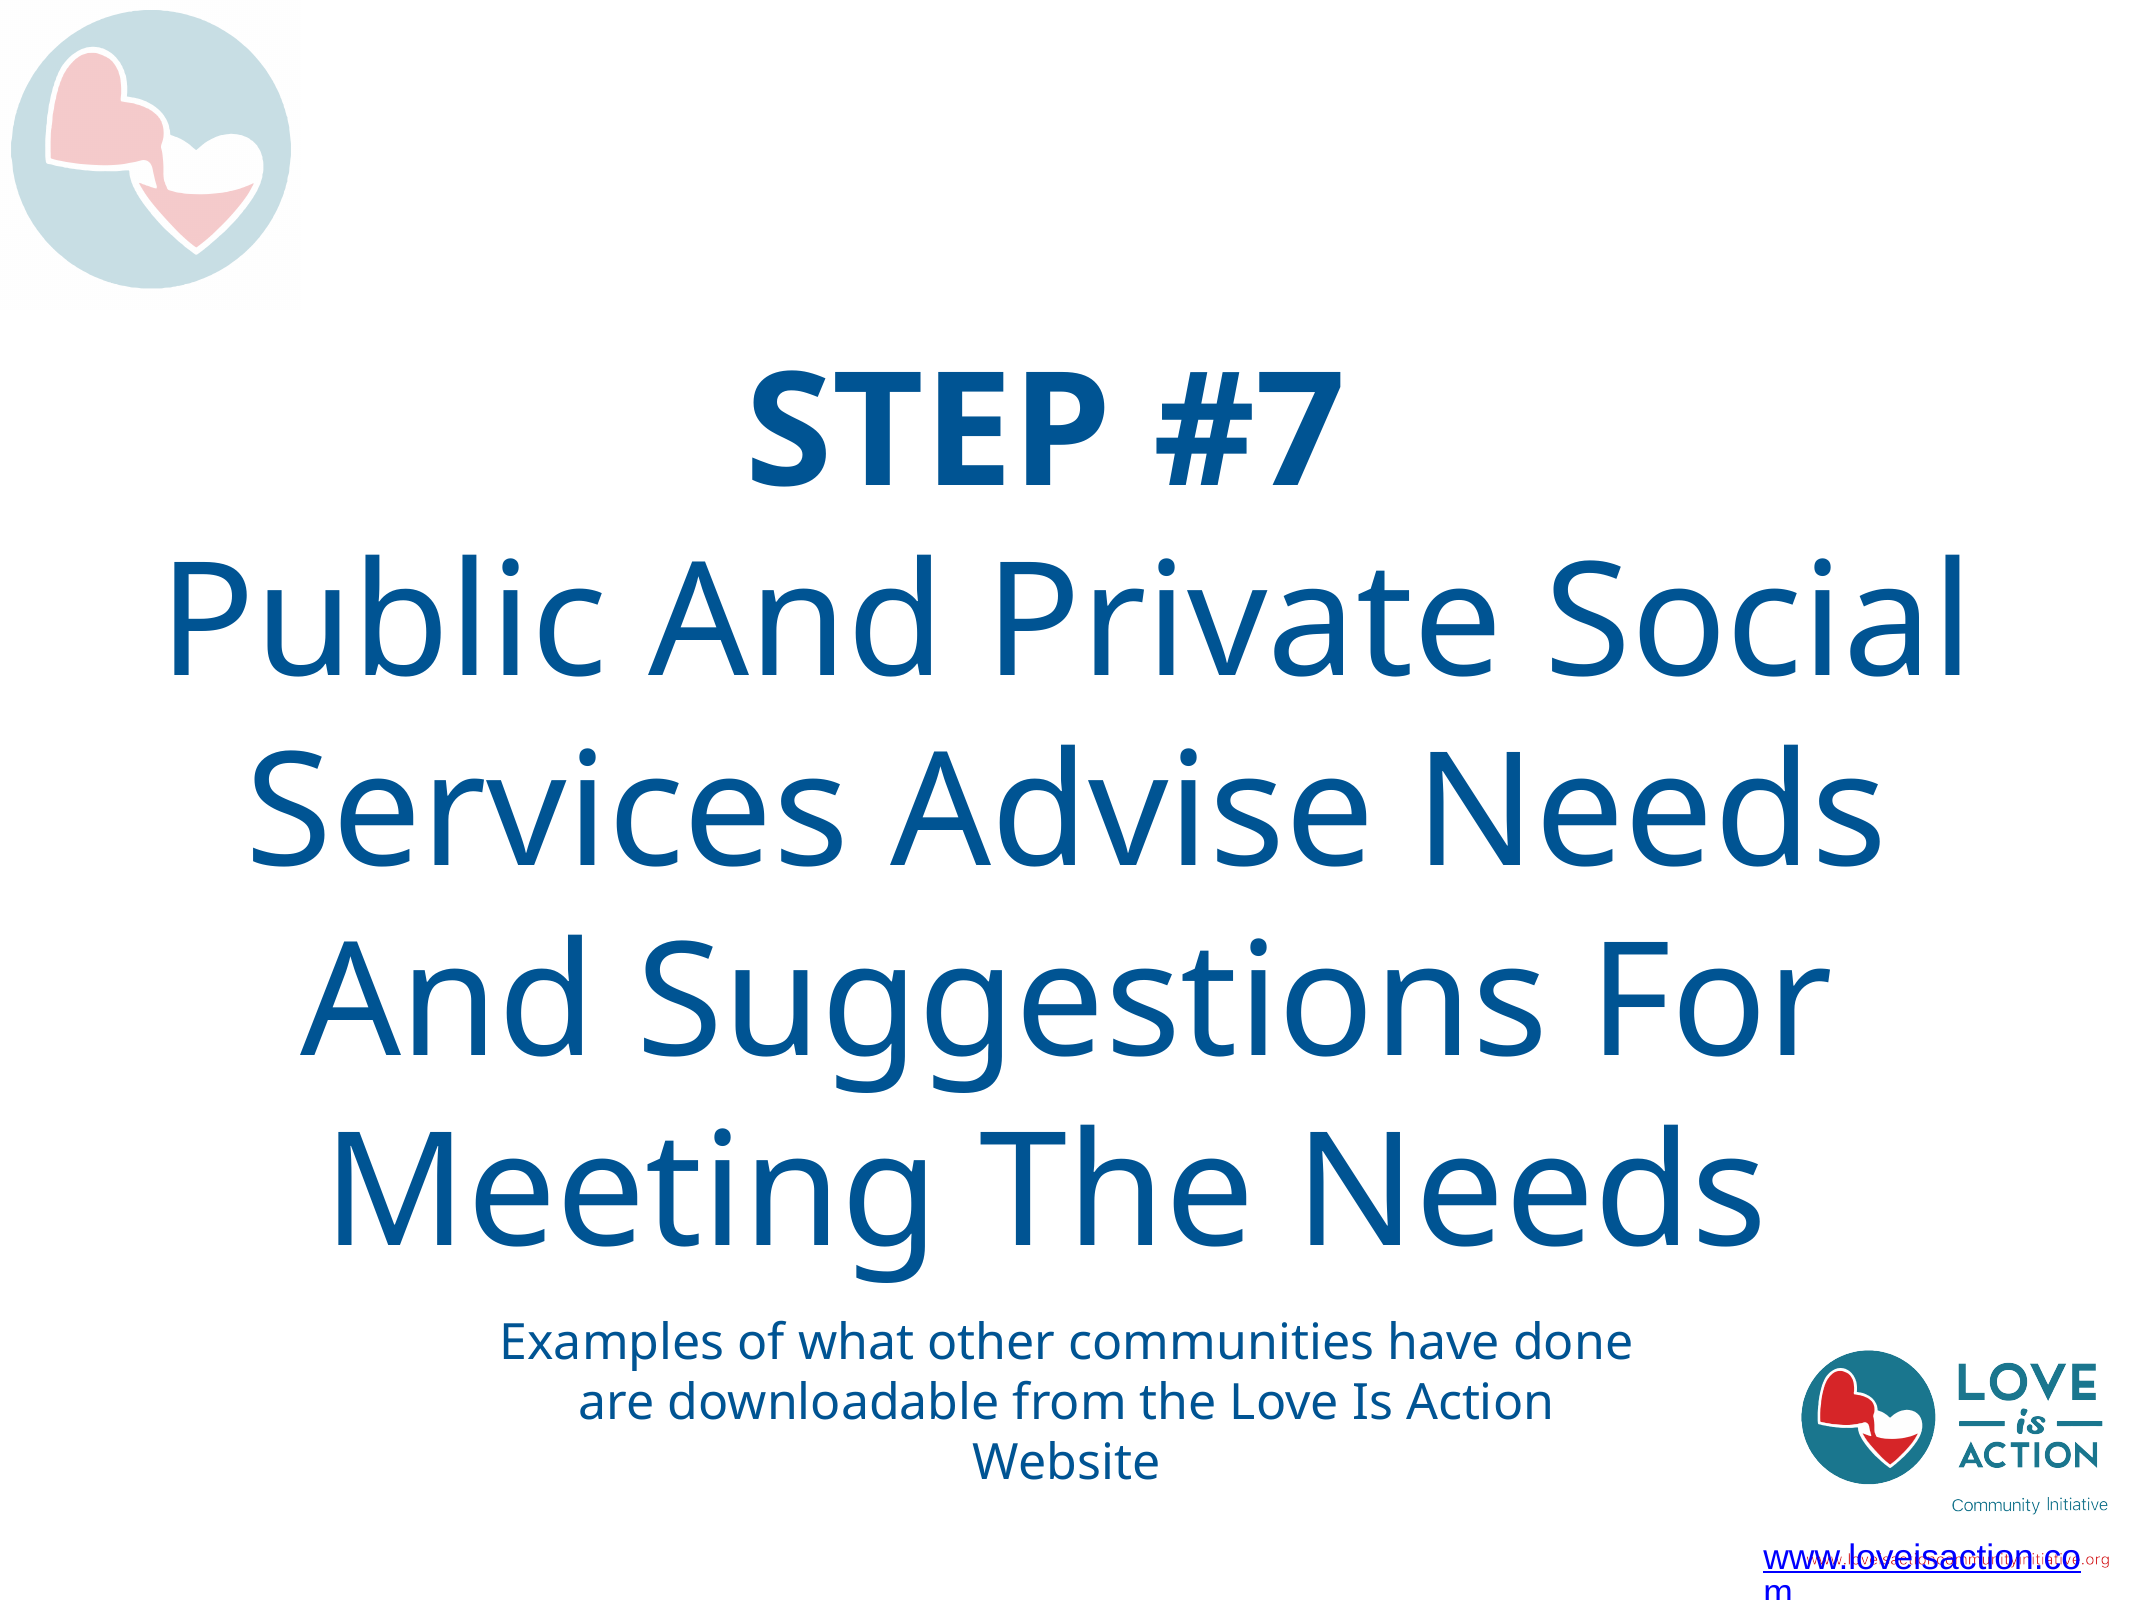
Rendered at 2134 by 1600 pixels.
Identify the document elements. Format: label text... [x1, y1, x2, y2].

text_box www.loveisaction.com [1750, 1525, 2115, 1585]
title STEP #7 Public And Private Social Services Advise Needs And Suggestions For Meeting The Needs [105, 313, 2029, 1287]
text_box Examples of what other communities have done are downloadable from the Love Is Action Website [483, 1303, 1650, 1496]
picture [1795, 1345, 2115, 1525]
